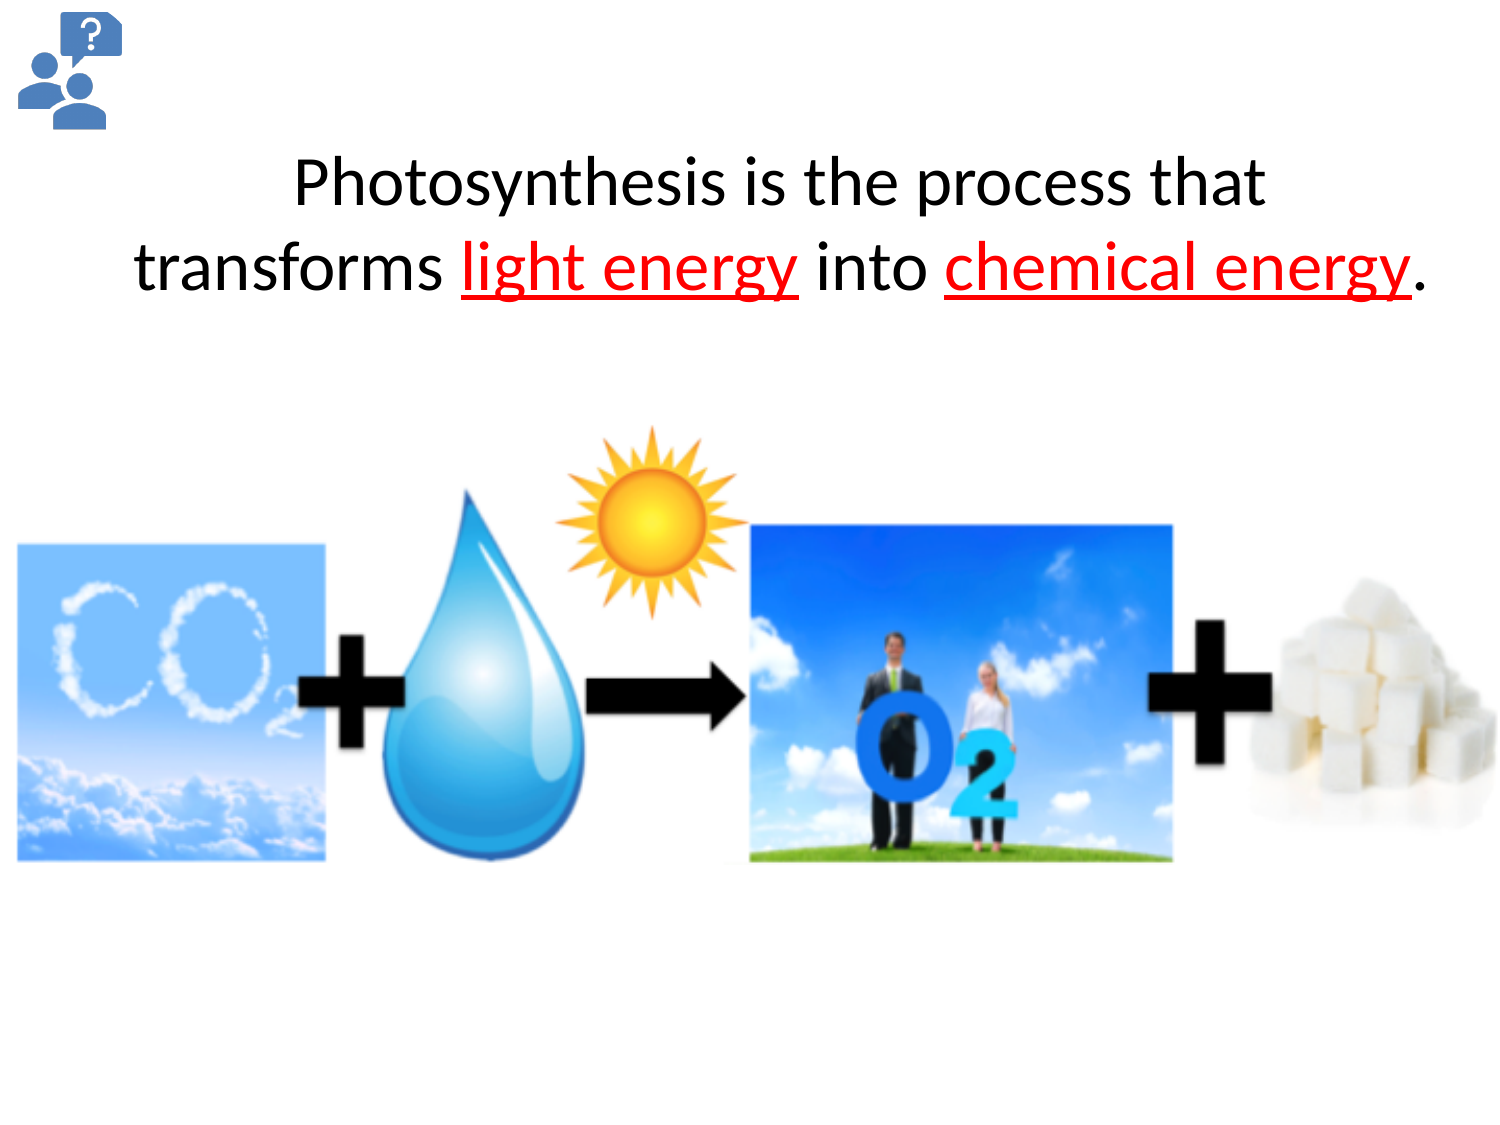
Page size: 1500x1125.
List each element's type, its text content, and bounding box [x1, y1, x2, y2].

text_box [0, 0, 140, 141]
text_box Photosynthesis is the process that transforms light energy into chemical energy. [117, 79, 1445, 360]
picture [16, 424, 1500, 865]
